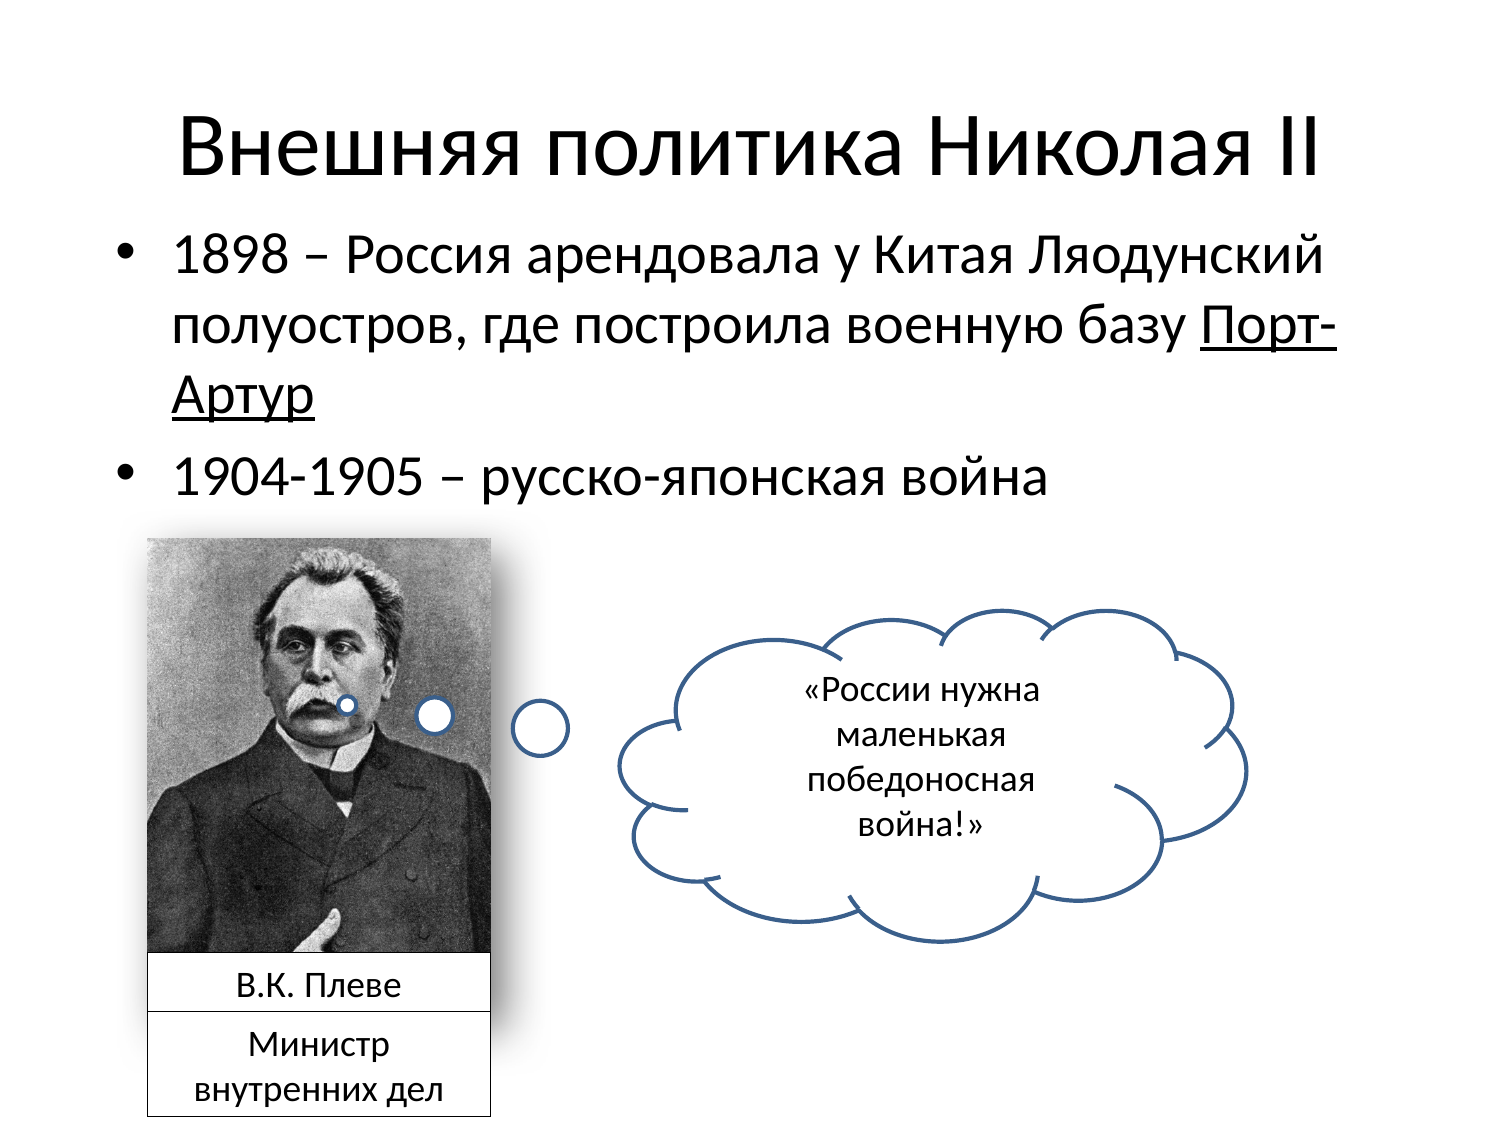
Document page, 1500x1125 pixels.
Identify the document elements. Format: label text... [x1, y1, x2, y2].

text_box Министр внутренних дел [147, 1024, 491, 1117]
text_box «России нужна маленькая победоносная война!» [750, 656, 1093, 852]
picture [147, 538, 491, 1017]
text_box [617, 608, 1249, 944]
title Внешняя политика Николая II [75, 45, 1425, 233]
list 1898 – Россия арендовала у Китая Ляодунский полуостров, где построила военную базу Порт-Артур 1904-1905 – русско-японская война [100, 208, 1449, 622]
text_box [510, 698, 571, 758]
